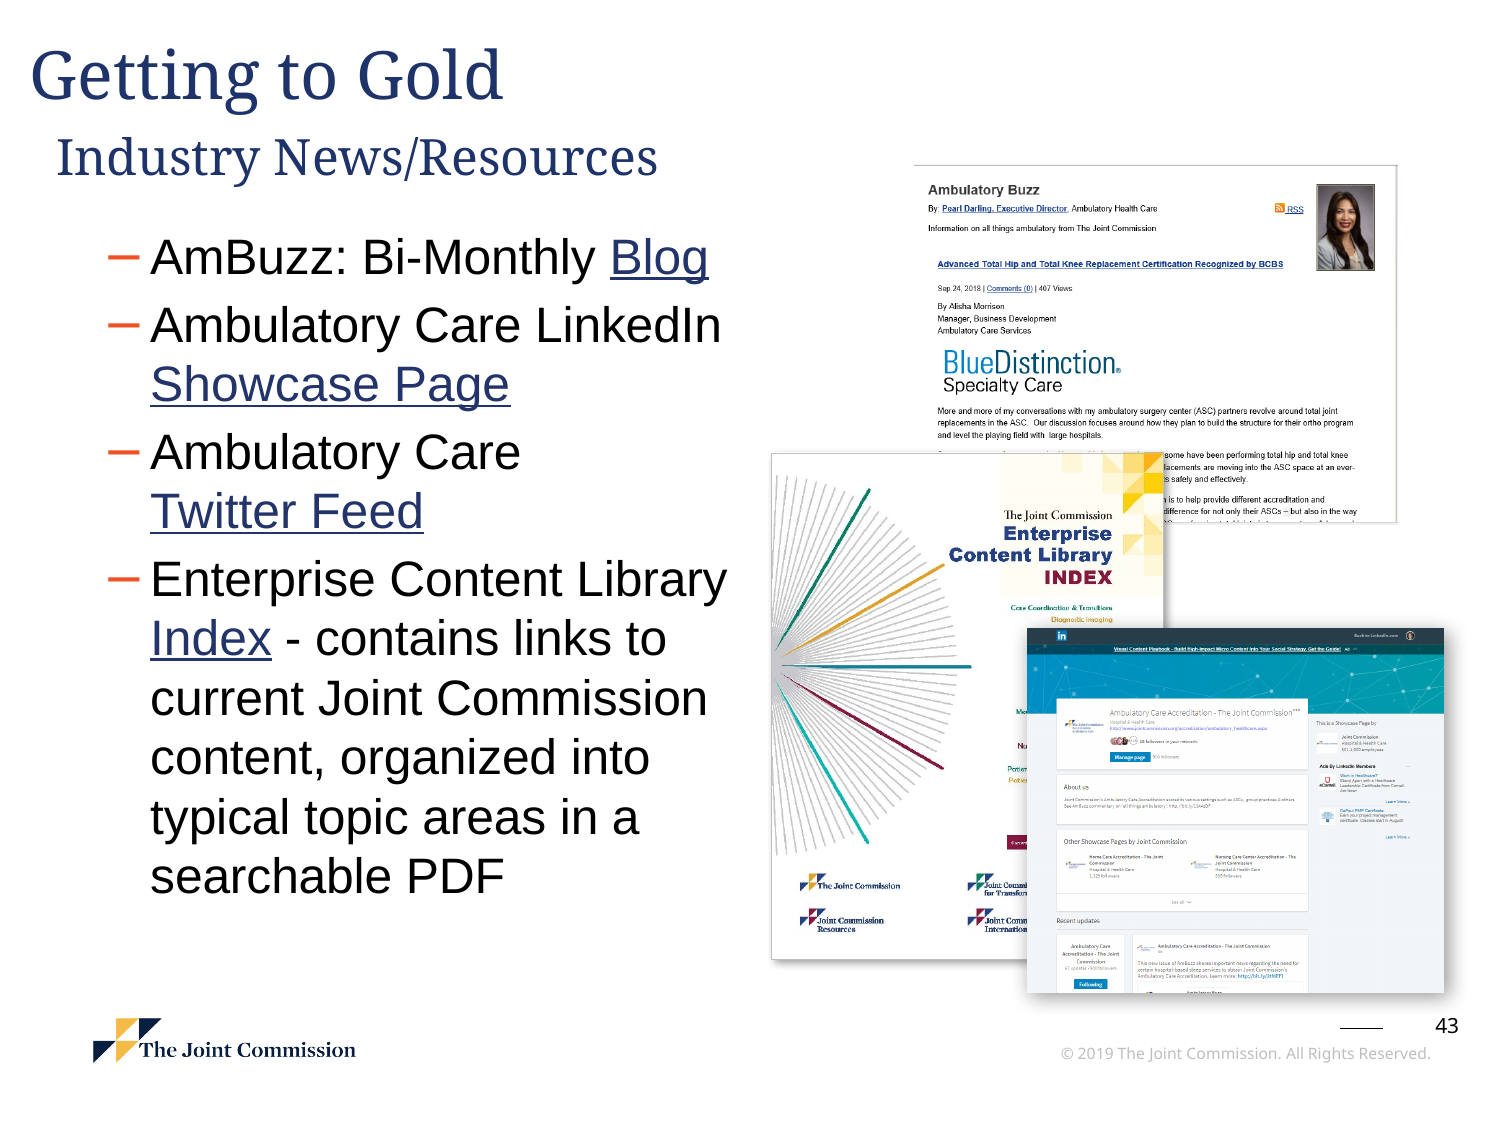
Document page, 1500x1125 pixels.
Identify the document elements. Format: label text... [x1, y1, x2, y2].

picture [771, 164, 1444, 993]
list Getting to Gold [29, 32, 1043, 88]
picture [93, 1018, 356, 1063]
list AmBuzz: Bi-Monthly Blog Ambulatory Care LinkedIn Showcase Page Ambulatory Care Twitter Feed Enterprise Content Library Index - contains links to current Joint Commission content, organized into typical topic areas in a searchable PDF [56, 224, 729, 993]
title Industry News/Resources [56, 118, 1369, 186]
